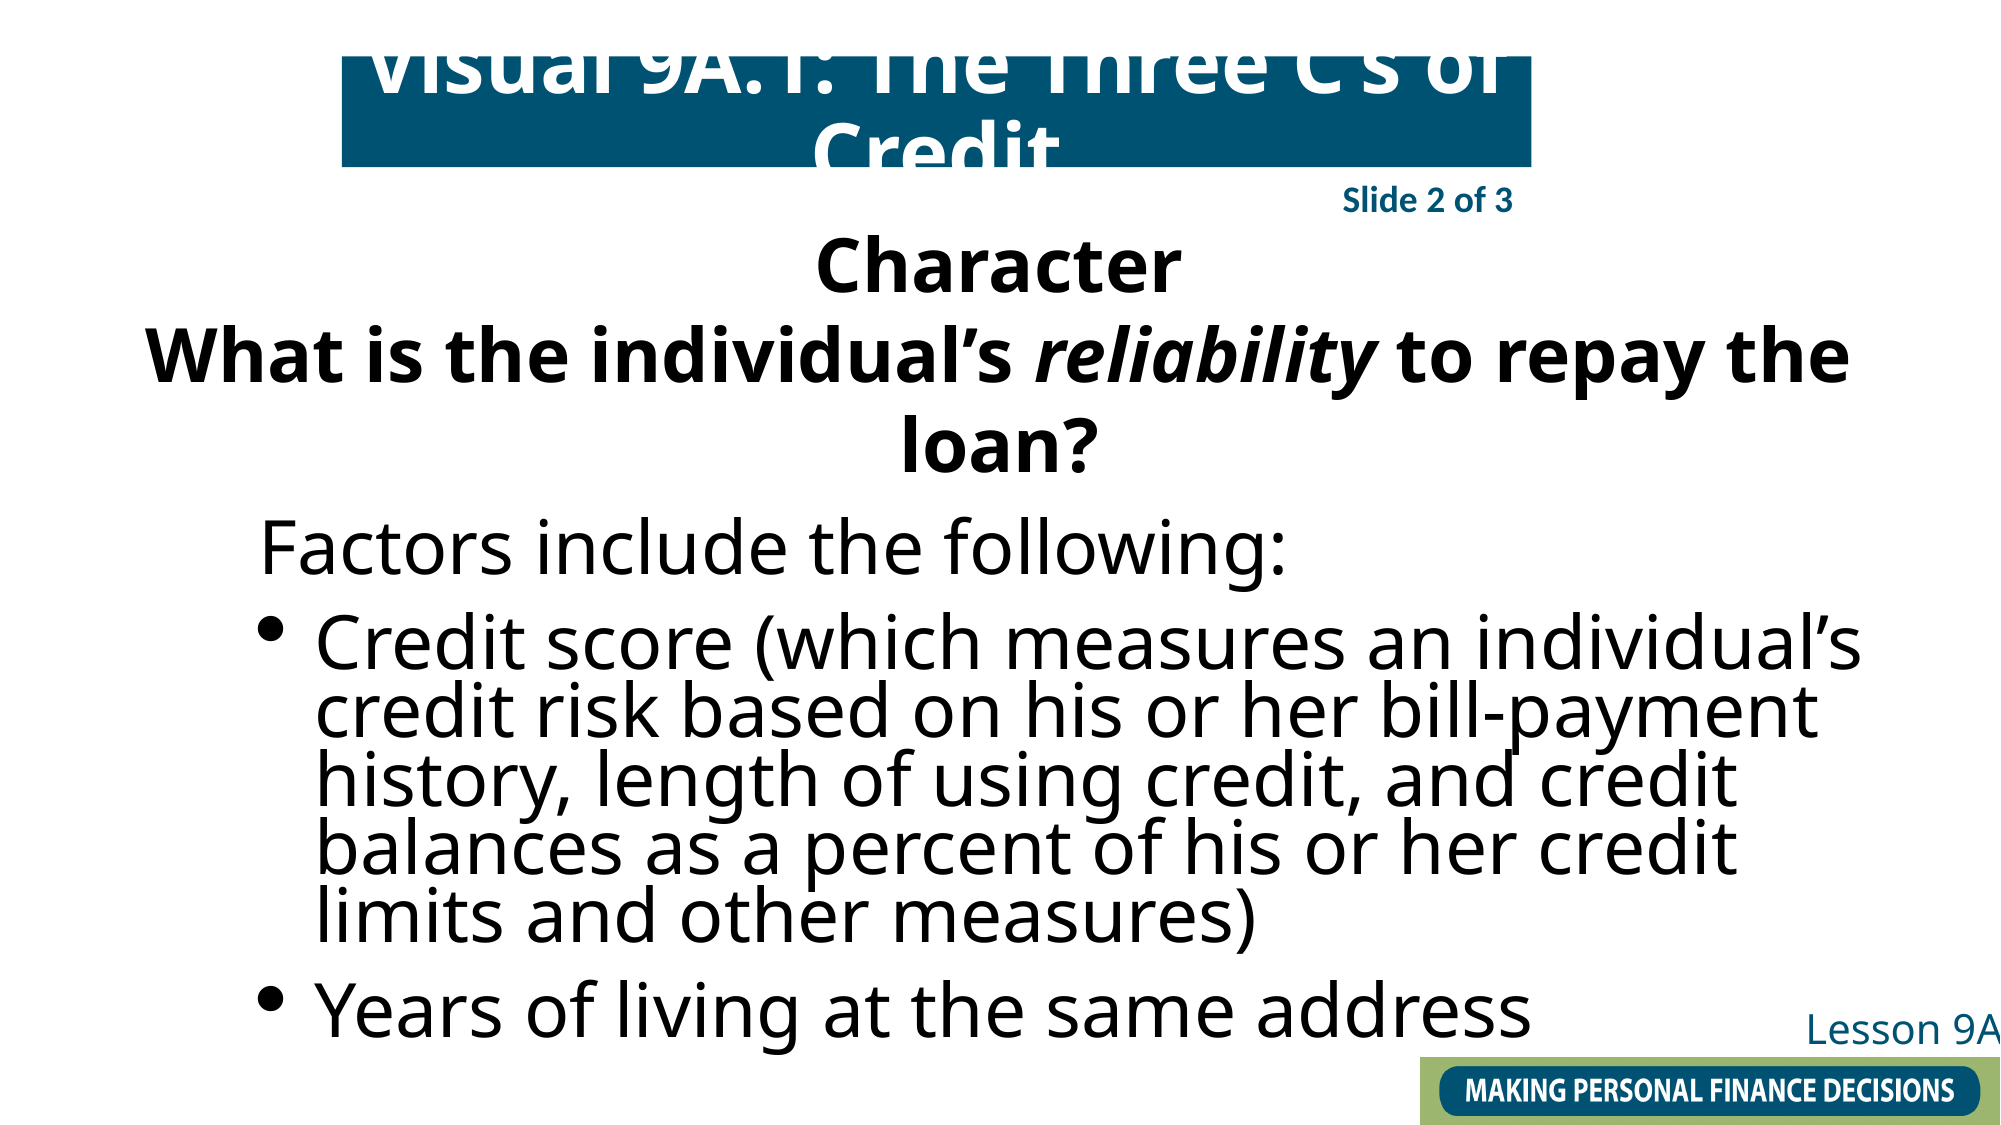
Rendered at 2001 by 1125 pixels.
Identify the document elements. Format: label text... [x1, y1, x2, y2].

text_box Visual 9A.1: The Three C’s of Credit [341, 56, 1532, 168]
picture [1420, 1057, 2000, 1125]
text_box Character What is the individual’s reliability to repay the loan? Factors include the following: Credit score (which measures an individual’s credit risk based on his or her bill-payment history, length of using credit, and credit balances as a percent of his or her credit limits and other measures) Years of living at the same address [93, 209, 1905, 1061]
text_box Lesson 9A [1905, 995, 2000, 1057]
text_box Slide 2 of 3 [1327, 167, 1529, 227]
